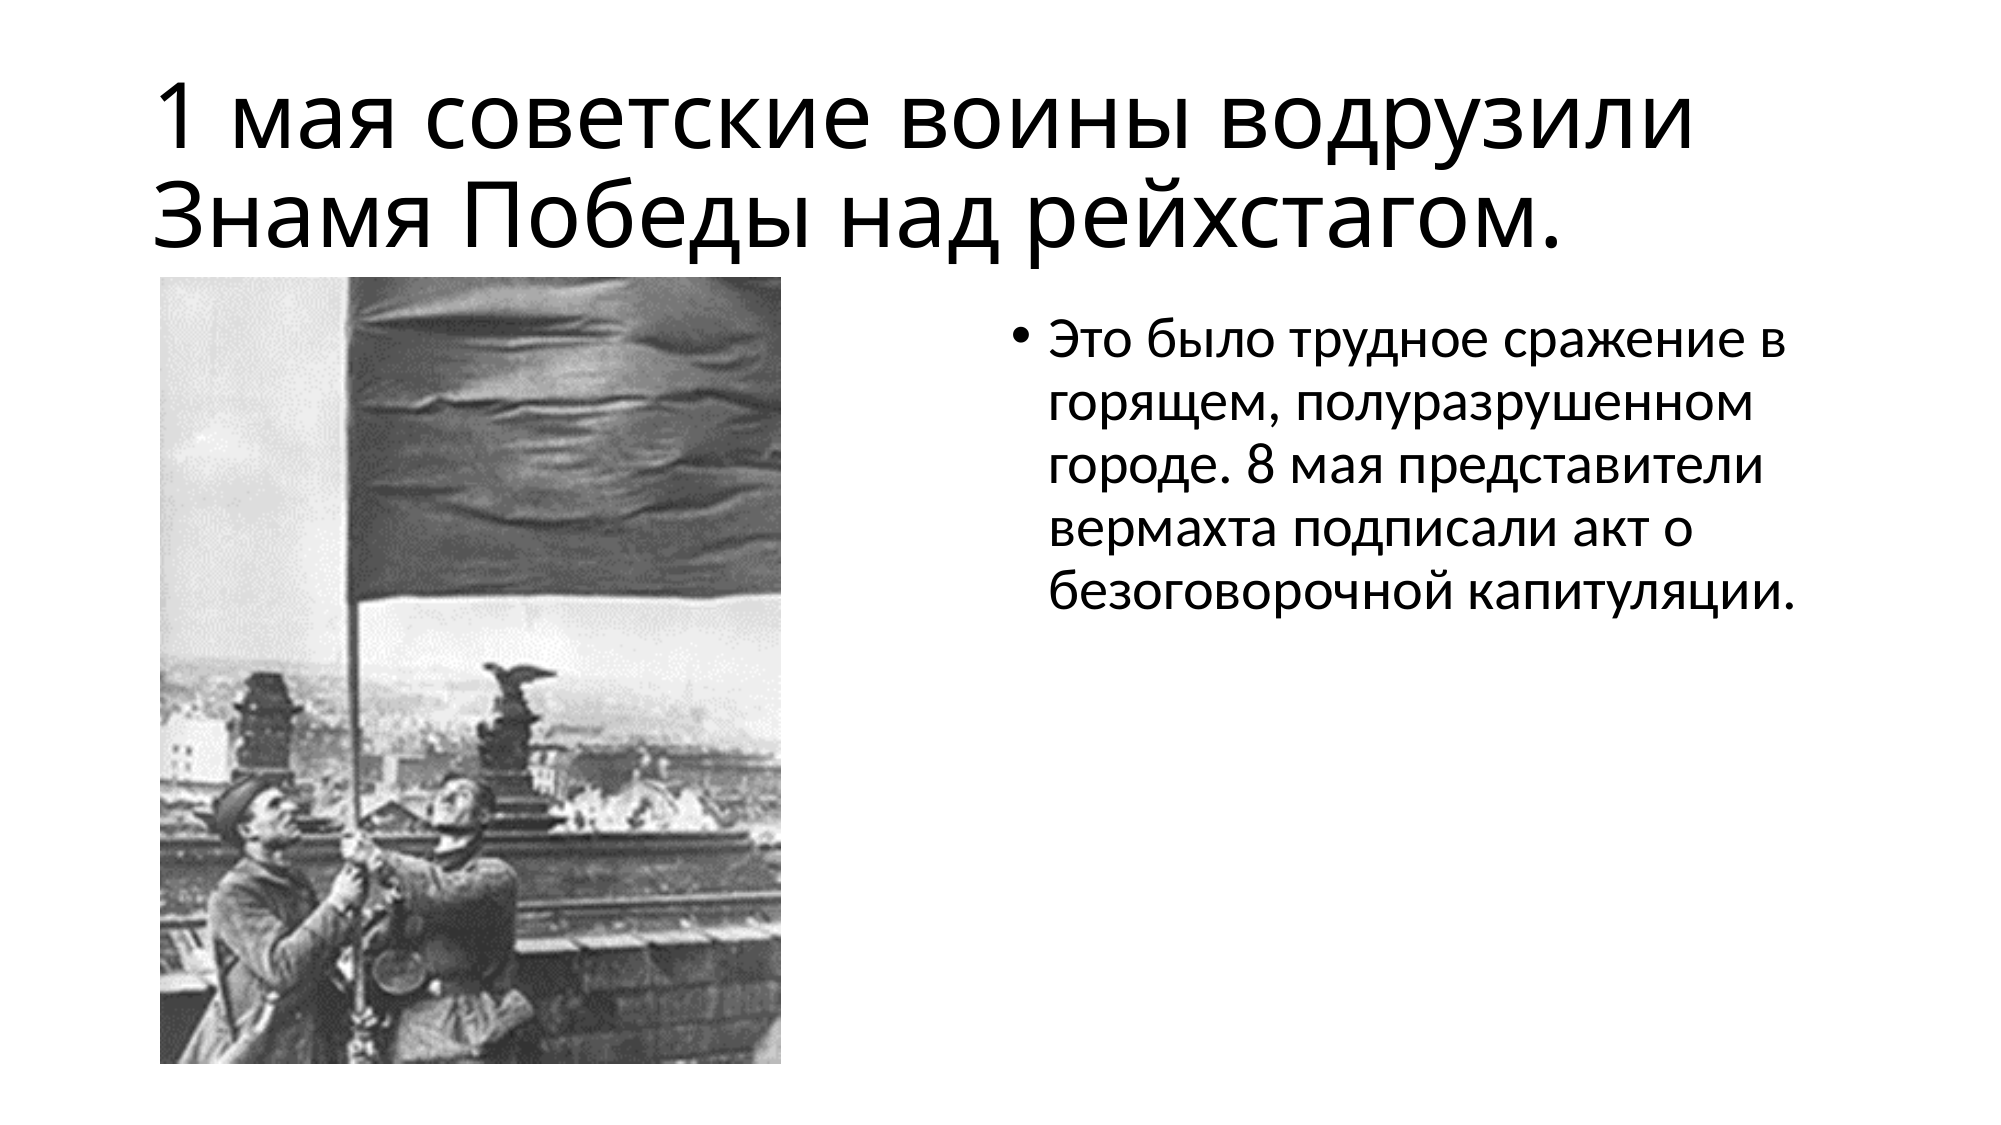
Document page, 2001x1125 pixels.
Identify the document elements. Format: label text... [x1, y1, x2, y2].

list Это было трудное сражение в горящем, полуразрушенном городе. 8 мая представители вермахта подписали акт о безоговорочной капитуляции. [995, 299, 1863, 1014]
title 1 мая советские воины водрузили Знамя Победы над рейхстагом. [137, 59, 1863, 278]
picture [160, 277, 781, 1064]
